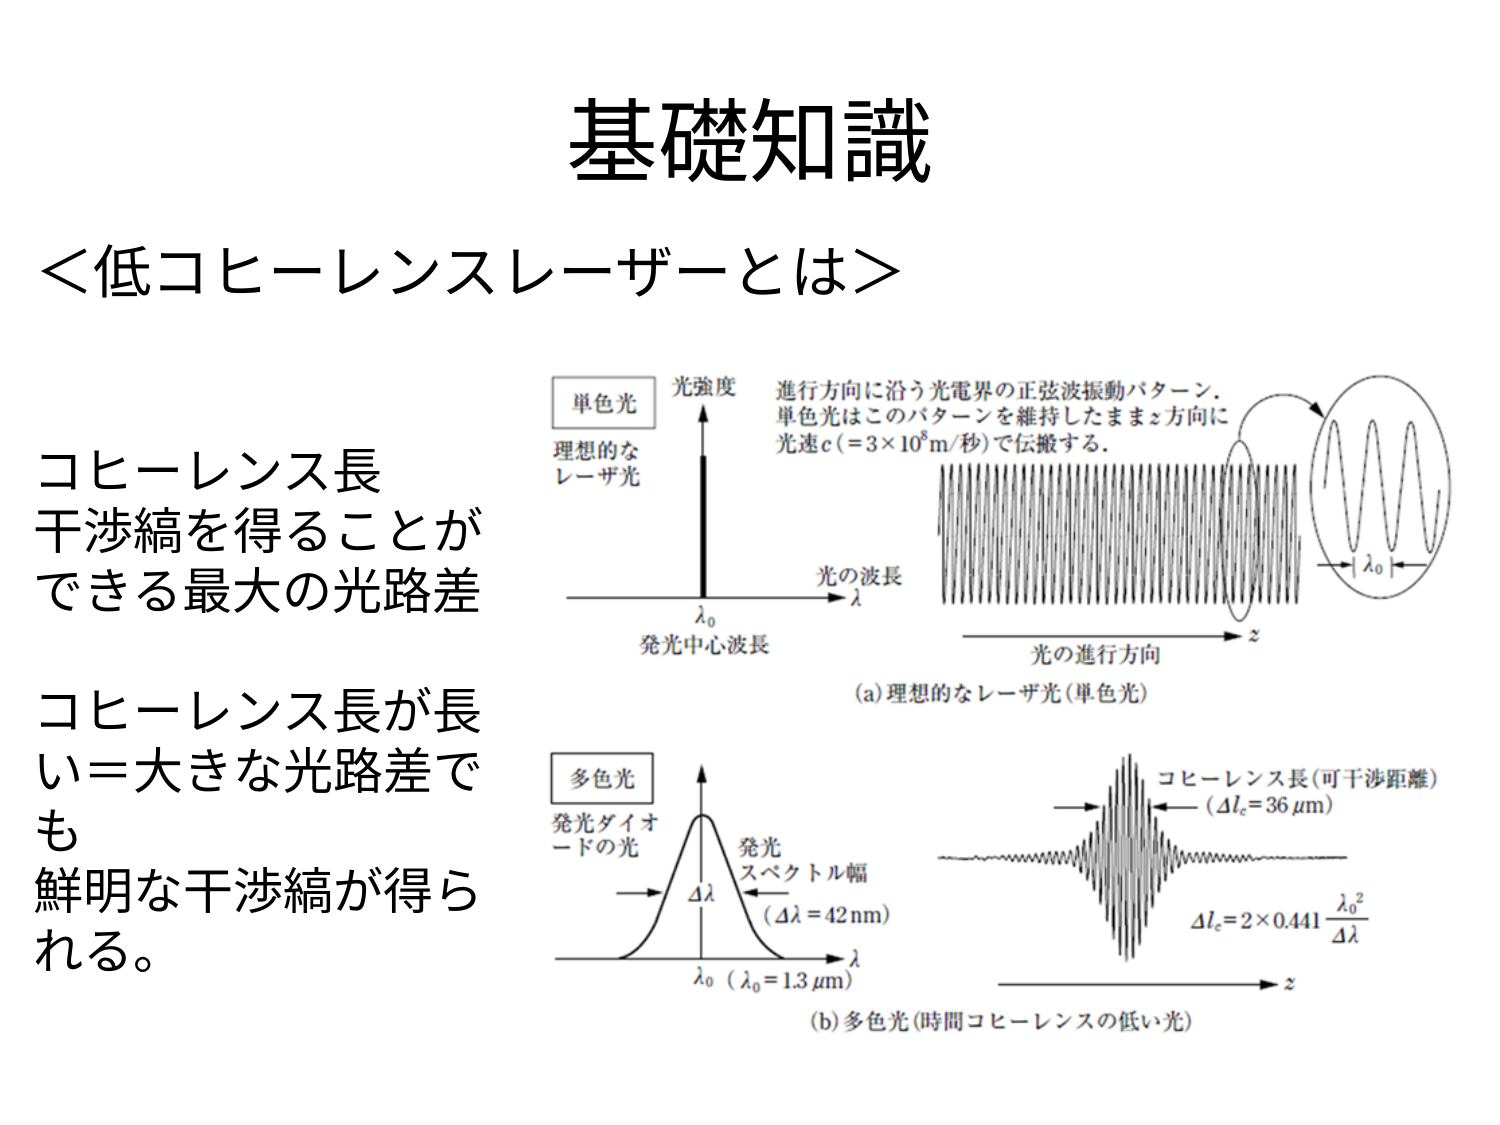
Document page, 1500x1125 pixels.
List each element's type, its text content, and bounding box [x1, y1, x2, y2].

picture [520, 361, 1493, 1046]
text_box ＜低コヒーレンスレーザーとは＞ [20, 227, 931, 313]
title 基礎知識 [75, 45, 1425, 233]
text_box コヒーレンス長 干渉縞を得ることが できる最大の光路差 コヒーレンス長が長い＝大きな光路差でも 鮮明な干渉縞が得られる。 [18, 432, 515, 988]
